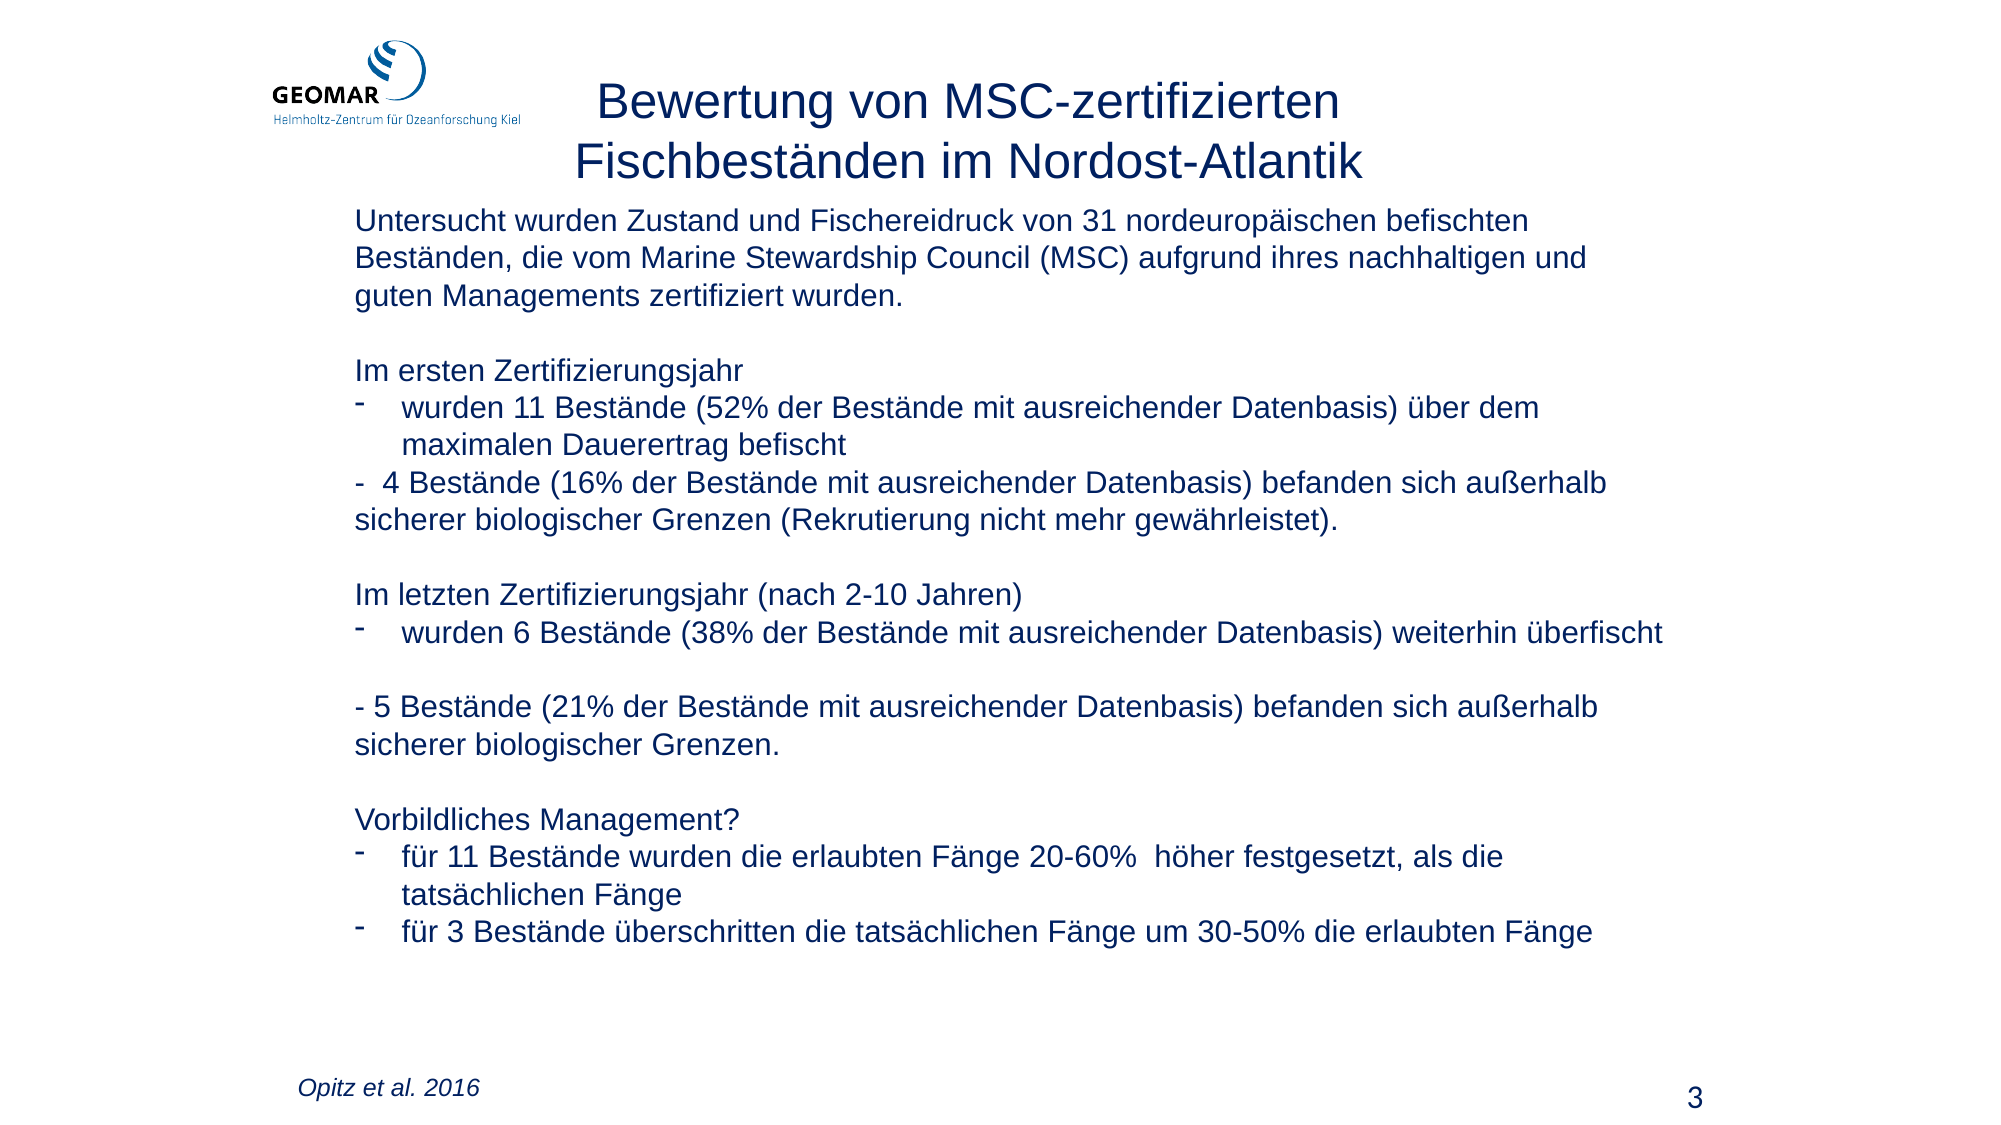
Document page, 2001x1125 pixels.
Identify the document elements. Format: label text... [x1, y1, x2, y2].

picture [249, 0, 580, 147]
text_box Bewertung von MSC-zertifizierten Fischbeständen im Nordost-Atlantik [527, 61, 1411, 192]
text_box Untersucht wurden Zustand und Fischereidruck von 31 nordeuropäischen befischten Beständen, die vom Marine Stewardship Council (MSC) aufgrund ihres nachhaltigen und guten Managements zertifiziert wurden. Im ersten Zertifizierungsjahr wurden 11 Bestände (52% der Bestände mit ausreichender Datenbasis) über dem maximalen Dauerertrag befischt - 4 Bestände (16% der Bestände mit ausreichender Datenbasis) befanden sich außerhalb sicherer biologischer Grenzen (Rekrutierung nicht mehr gewährleistet). Im letzten Zertifizierungsjahr (nach 2-10 Jahren) wurden 6 Bestände (38% der Bestände mit ausreichender Datenbasis) weiterhin überfischt - 5 Bestände (21% der Bestände mit ausreichender Datenbasis) befanden sich außerhalb sicherer biologischer Grenzen. Vorbildliches Management? für 11 Bestände wurden die erlaubten Fänge 20-60% höher festgesetzt, als die tatsächlichen Fänge für 3 Bestände überschritten die tatsächlichen Fänge um 30-50% die erlaubten Fänge [339, 192, 1684, 957]
text_box 3 [1671, 1068, 1719, 1123]
text_box Opitz et al. 2016 [282, 1064, 496, 1109]
